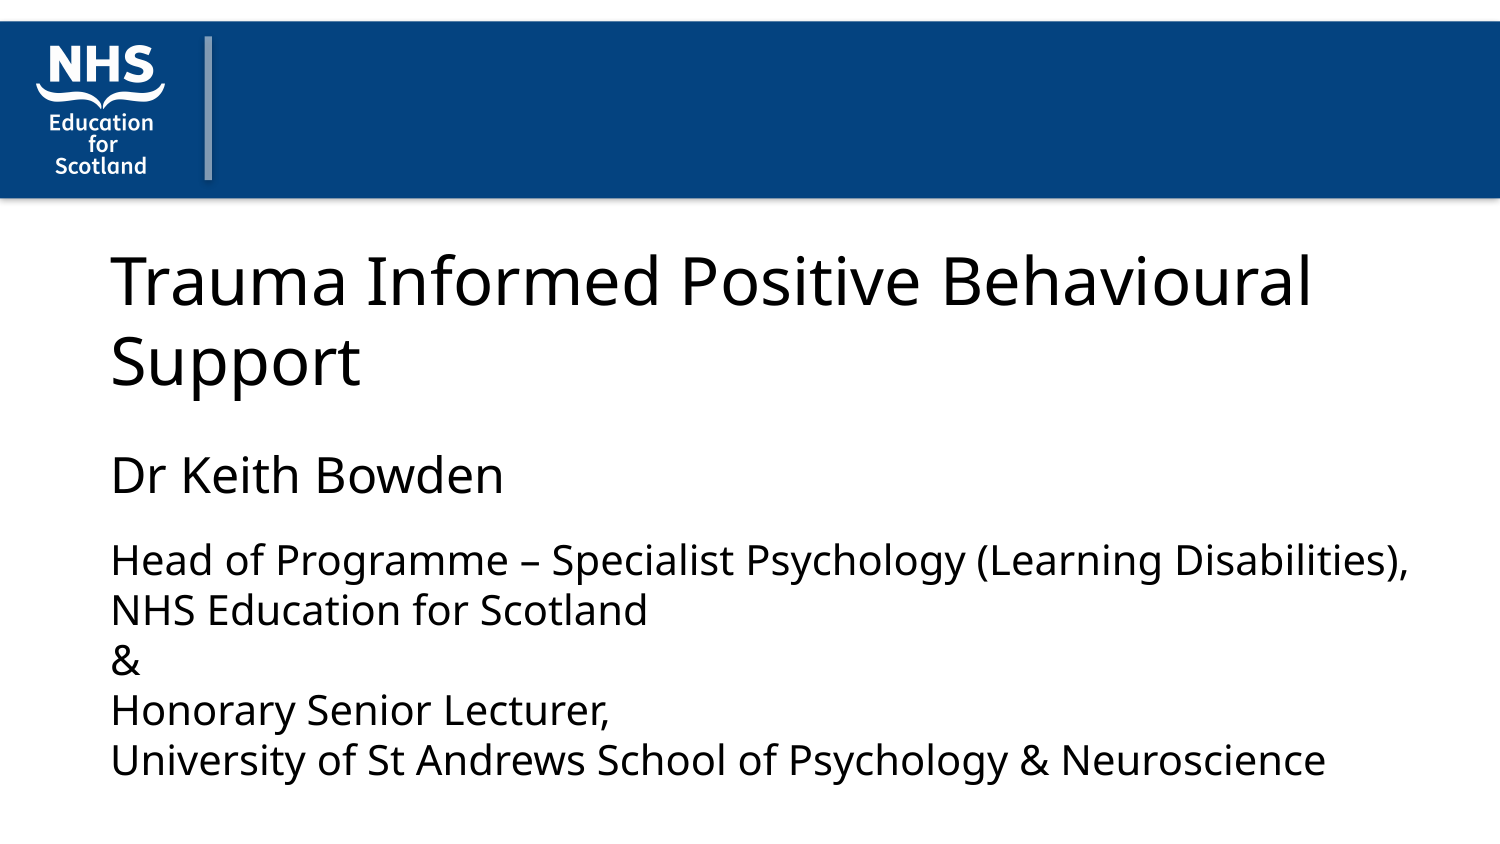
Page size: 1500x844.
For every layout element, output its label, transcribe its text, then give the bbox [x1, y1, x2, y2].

text_box ​Trauma Informed Positive Behavioural Support Dr Keith Bowden Head of Programme – Specialist Psychology (Learning Disabilities), NHS Education for Scotland & Honorary Senior Lecturer, University of St Andrews School of Psychology & Neuroscience [95, 231, 1435, 837]
picture [36, 45, 165, 174]
